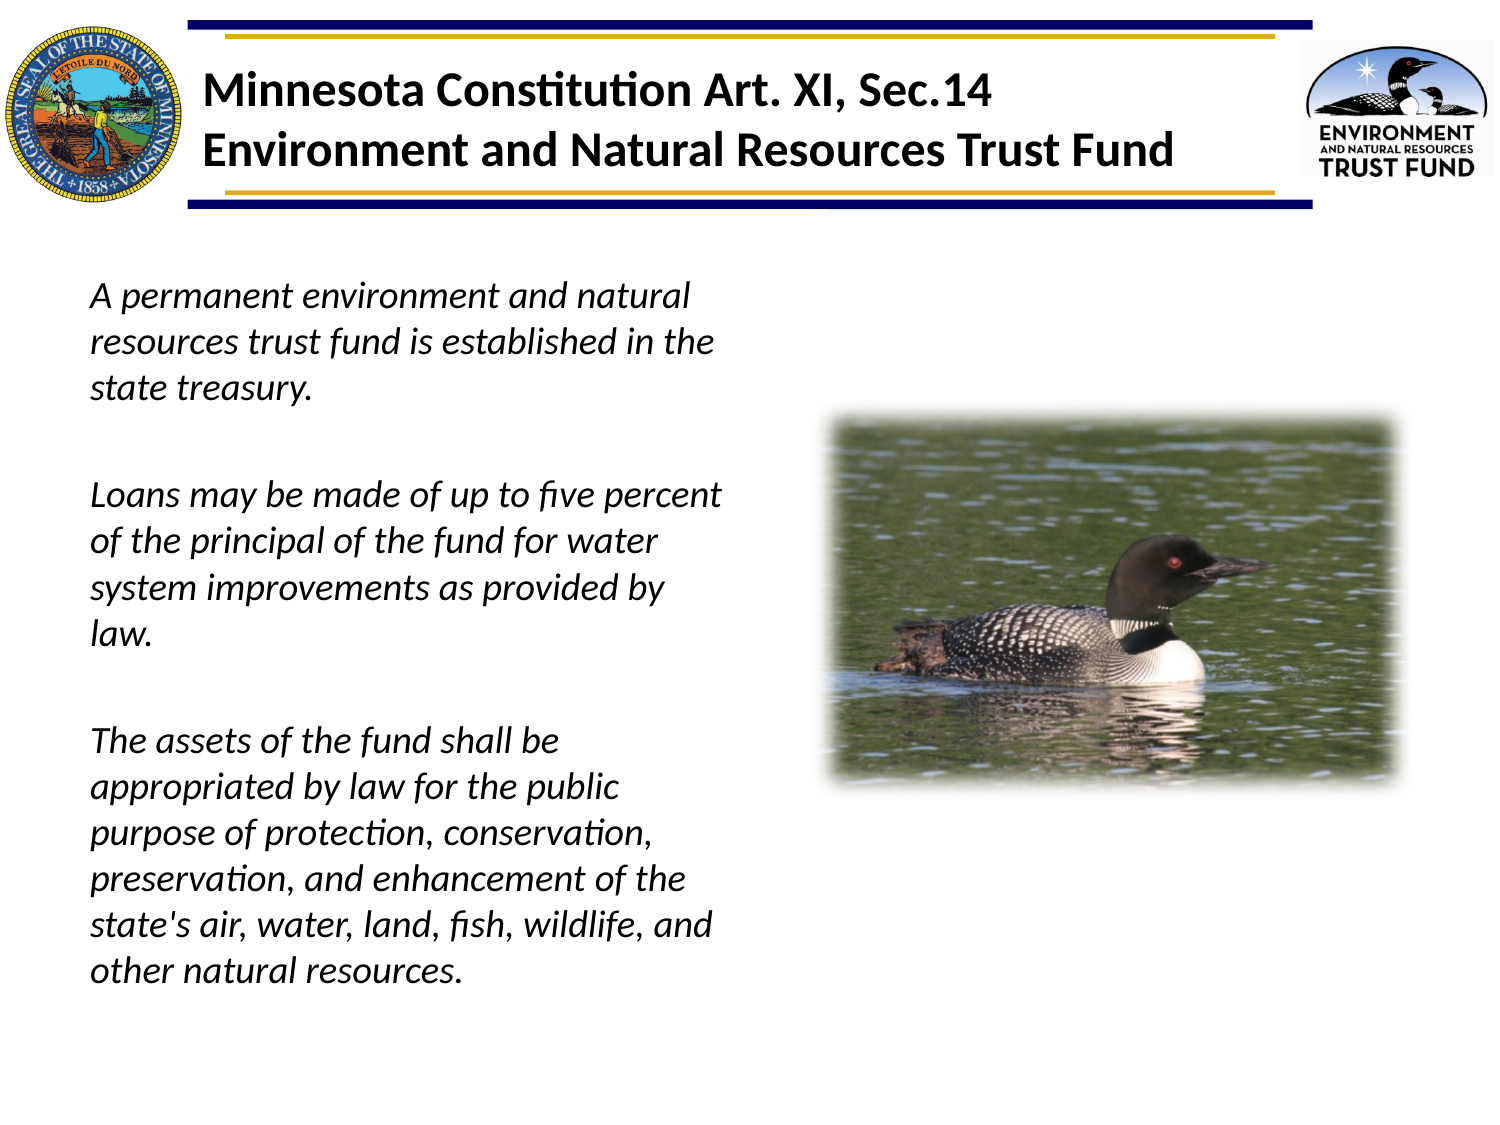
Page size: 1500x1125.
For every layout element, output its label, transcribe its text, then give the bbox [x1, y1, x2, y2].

picture [1299, 39, 1494, 178]
list A permanent environment and natural resources trust fund is established in the state treasury. Loans may be made of up to five percent of the principal of the fund for water system improvements as provided by law. The assets of the fund shall be appropriated by law for the public purpose of protection, conservation, preservation, and enhancement of the state's air, water, land, fish, wildlife, and other natural resources. [75, 262, 750, 1005]
picture [811, 399, 1413, 801]
picture [0, 20, 186, 208]
text_box Minnesota Constitution Art. XI, Sec.14 Environment and Natural Resources Trust Fund [190, 48, 1298, 184]
